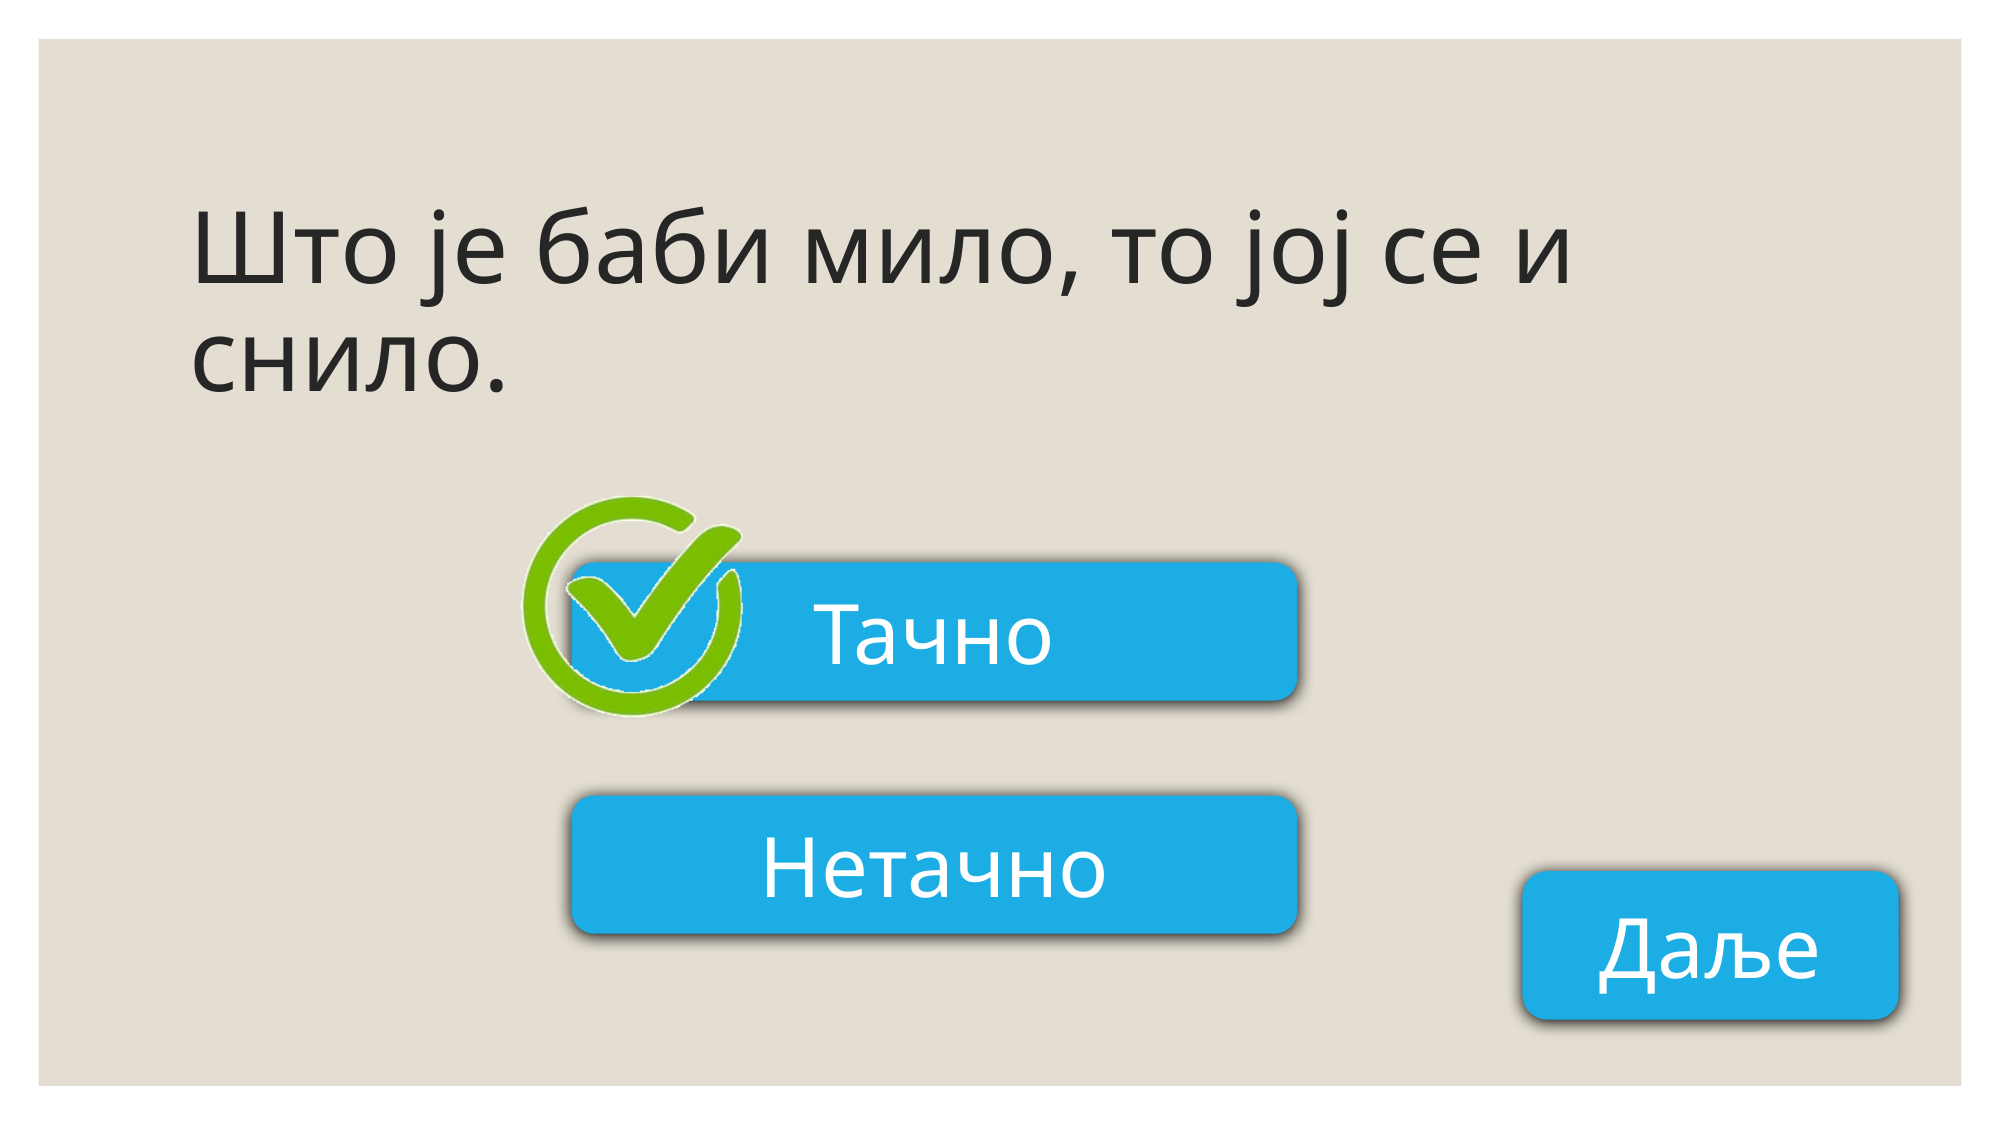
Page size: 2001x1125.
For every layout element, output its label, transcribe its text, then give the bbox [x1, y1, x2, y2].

text_box Нетачно [570, 794, 1299, 935]
picture [492, 487, 756, 730]
text_box Даље [1521, 870, 1900, 1021]
title Што је баби мило, то јој се и снило. [174, 105, 1825, 504]
text_box Тачно [762, 561, 1299, 702]
